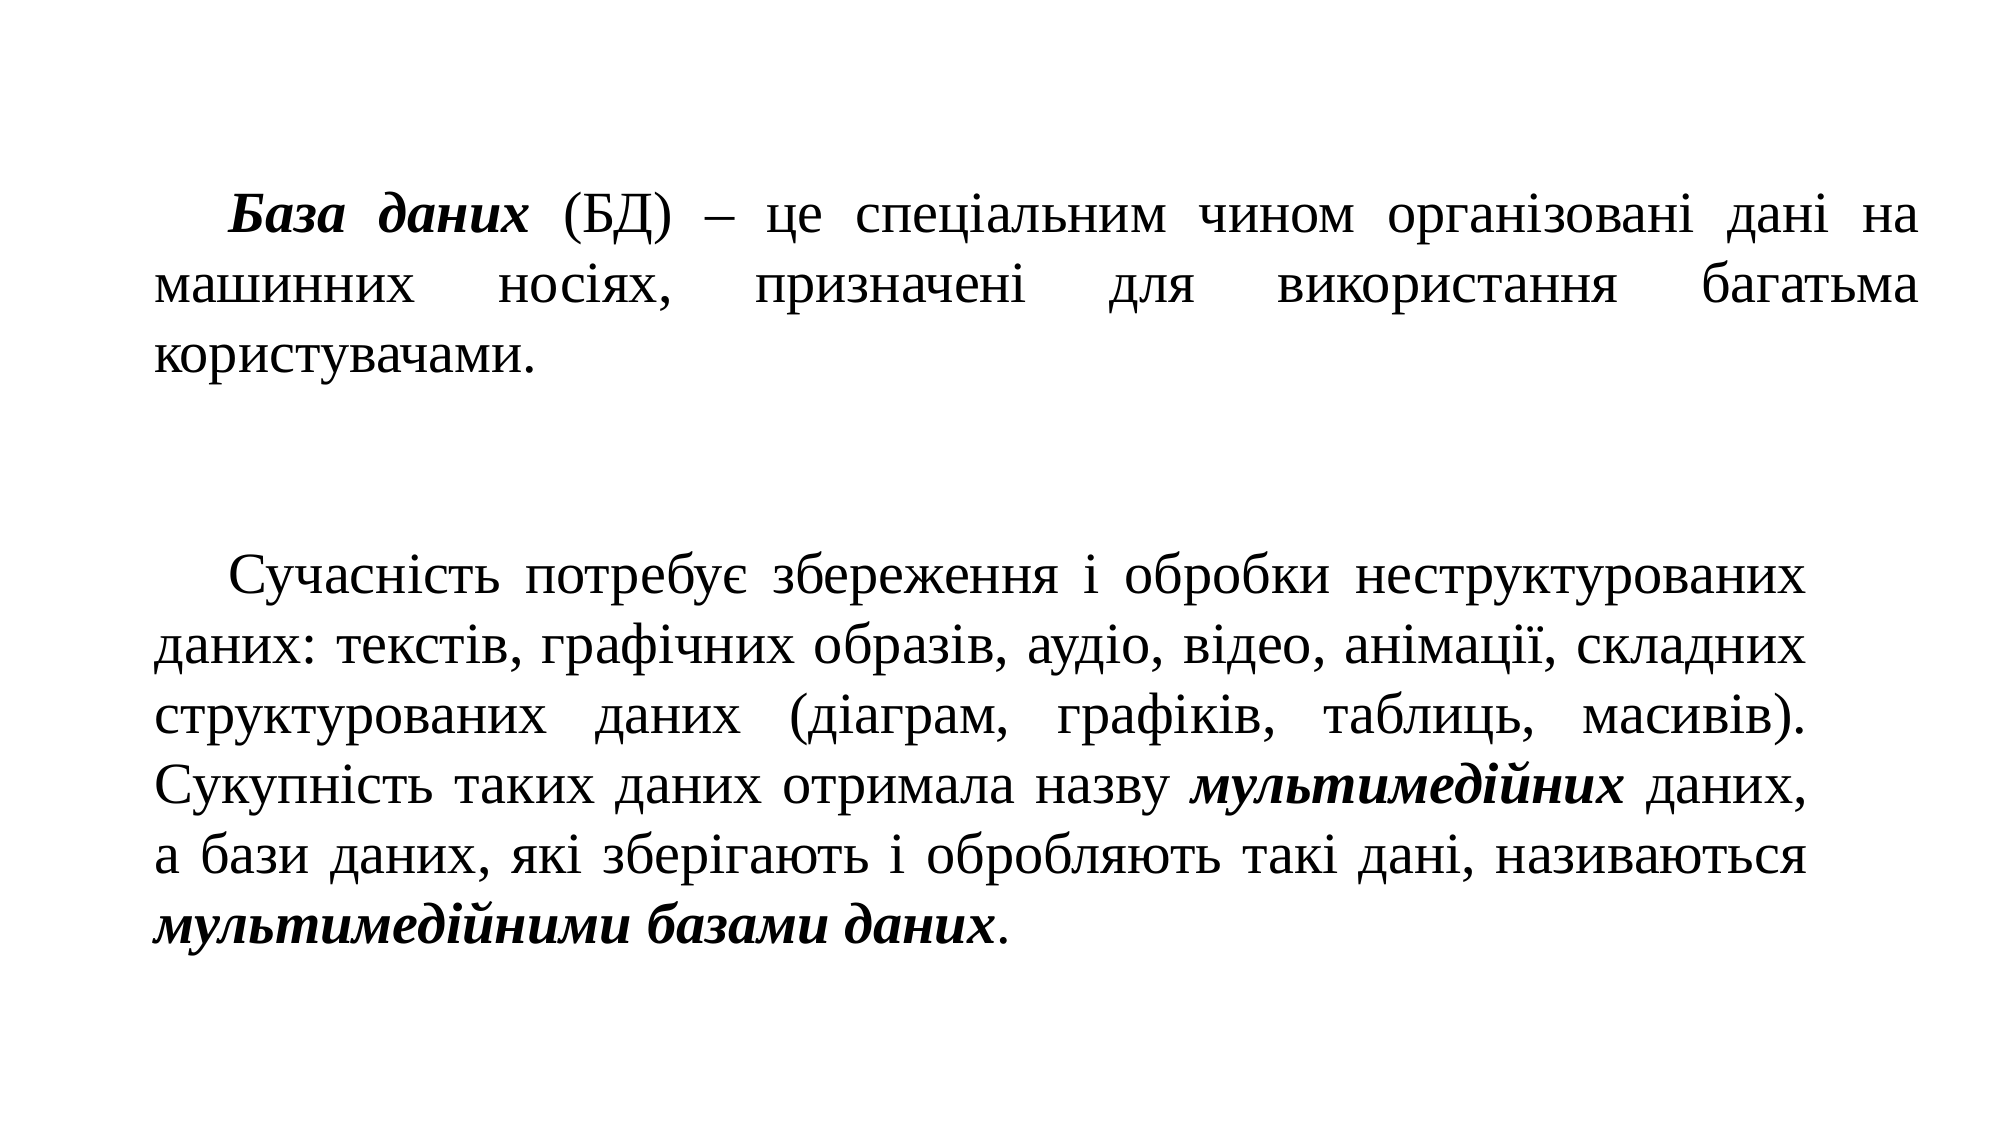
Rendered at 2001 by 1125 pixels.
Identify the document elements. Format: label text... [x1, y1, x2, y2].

text_box Сучасність потребує збереження і обробки неструктурованих даних: текстів, графічних образів, аудіо, відео, анімації, складних структурованих даних (діаграм, графіків, таблиць, масивів). Сукупність таких даних отримала назву мультимедійних даних, а бази даних, які зберігають і обробляють такі дані, називаються мультимедійними базами даних. [139, 528, 1823, 963]
text_box База даних (БД) – це спеціальним чином організовані дані на машинних носіях, призначені для використання багатьма користувачами. [139, 166, 1935, 392]
